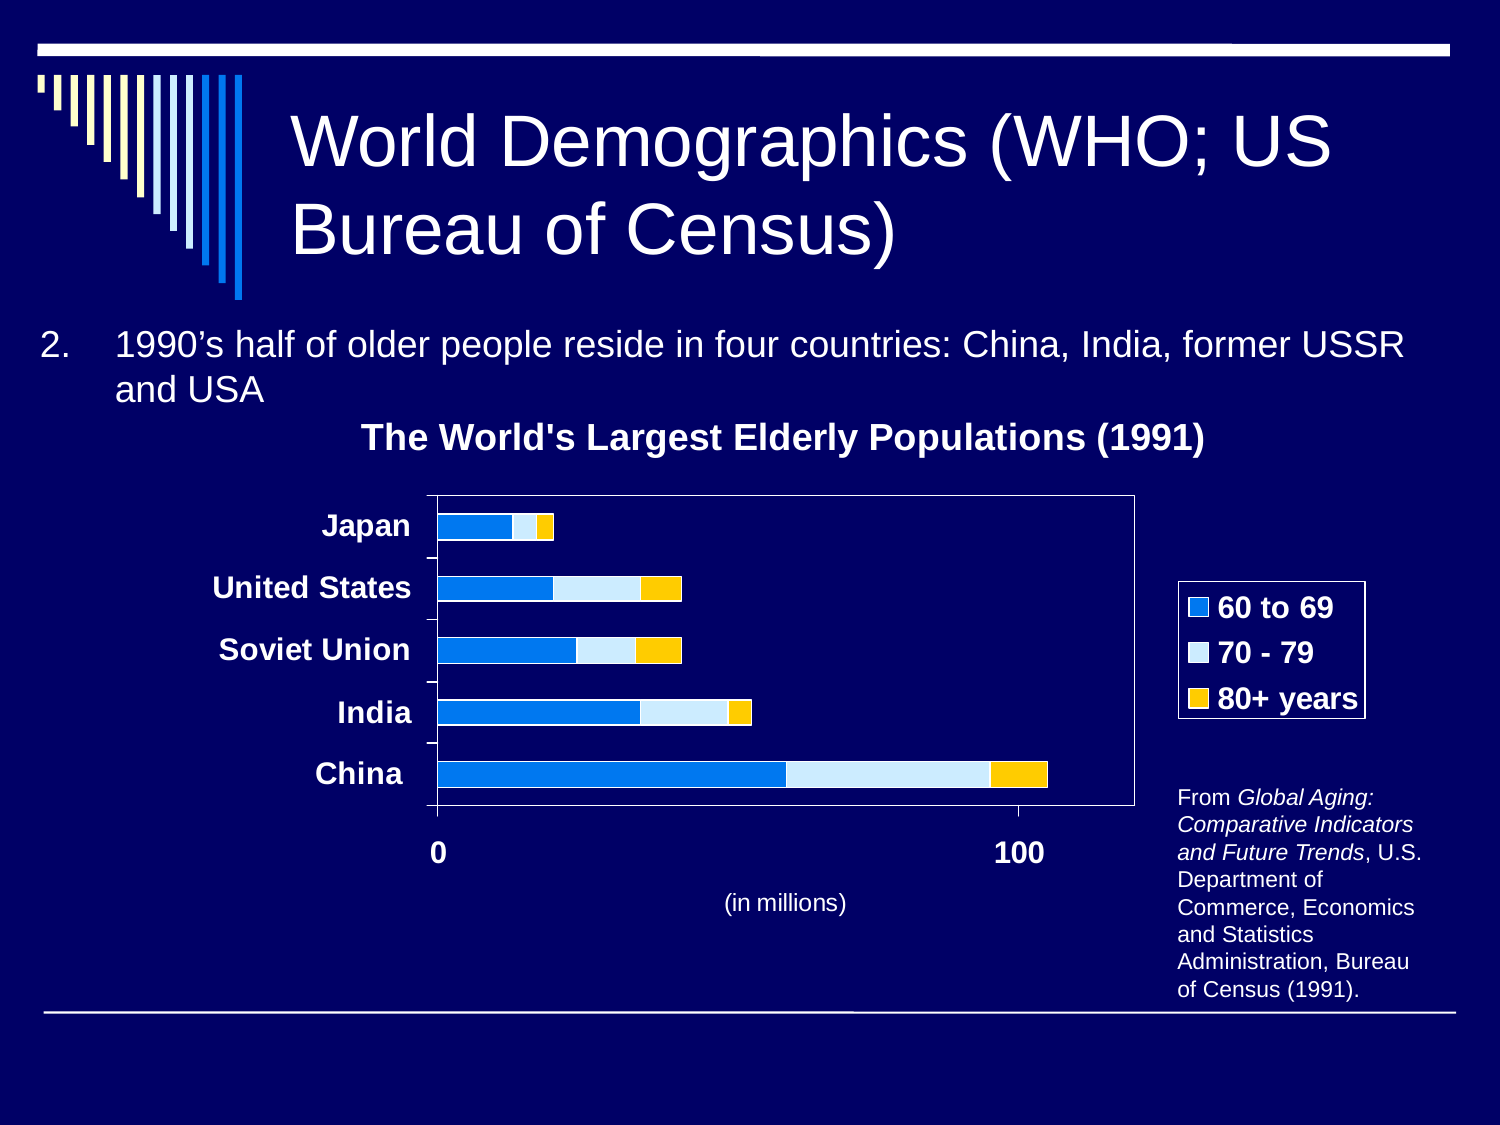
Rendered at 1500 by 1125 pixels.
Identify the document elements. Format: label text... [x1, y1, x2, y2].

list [187, 387, 1379, 946]
title World Demographics (WHO; US Bureau of Census) [274, 74, 1426, 288]
text_box 1990’s half of older people reside in four countries: China, India, former USSR and USA [24, 312, 1475, 418]
text_box From Global Aging: Comparative Indicators and Future Trends, U.S. Department of Commerce, Economics and Statistics Administration, Bureau of Census (1991). [1162, 774, 1450, 1010]
